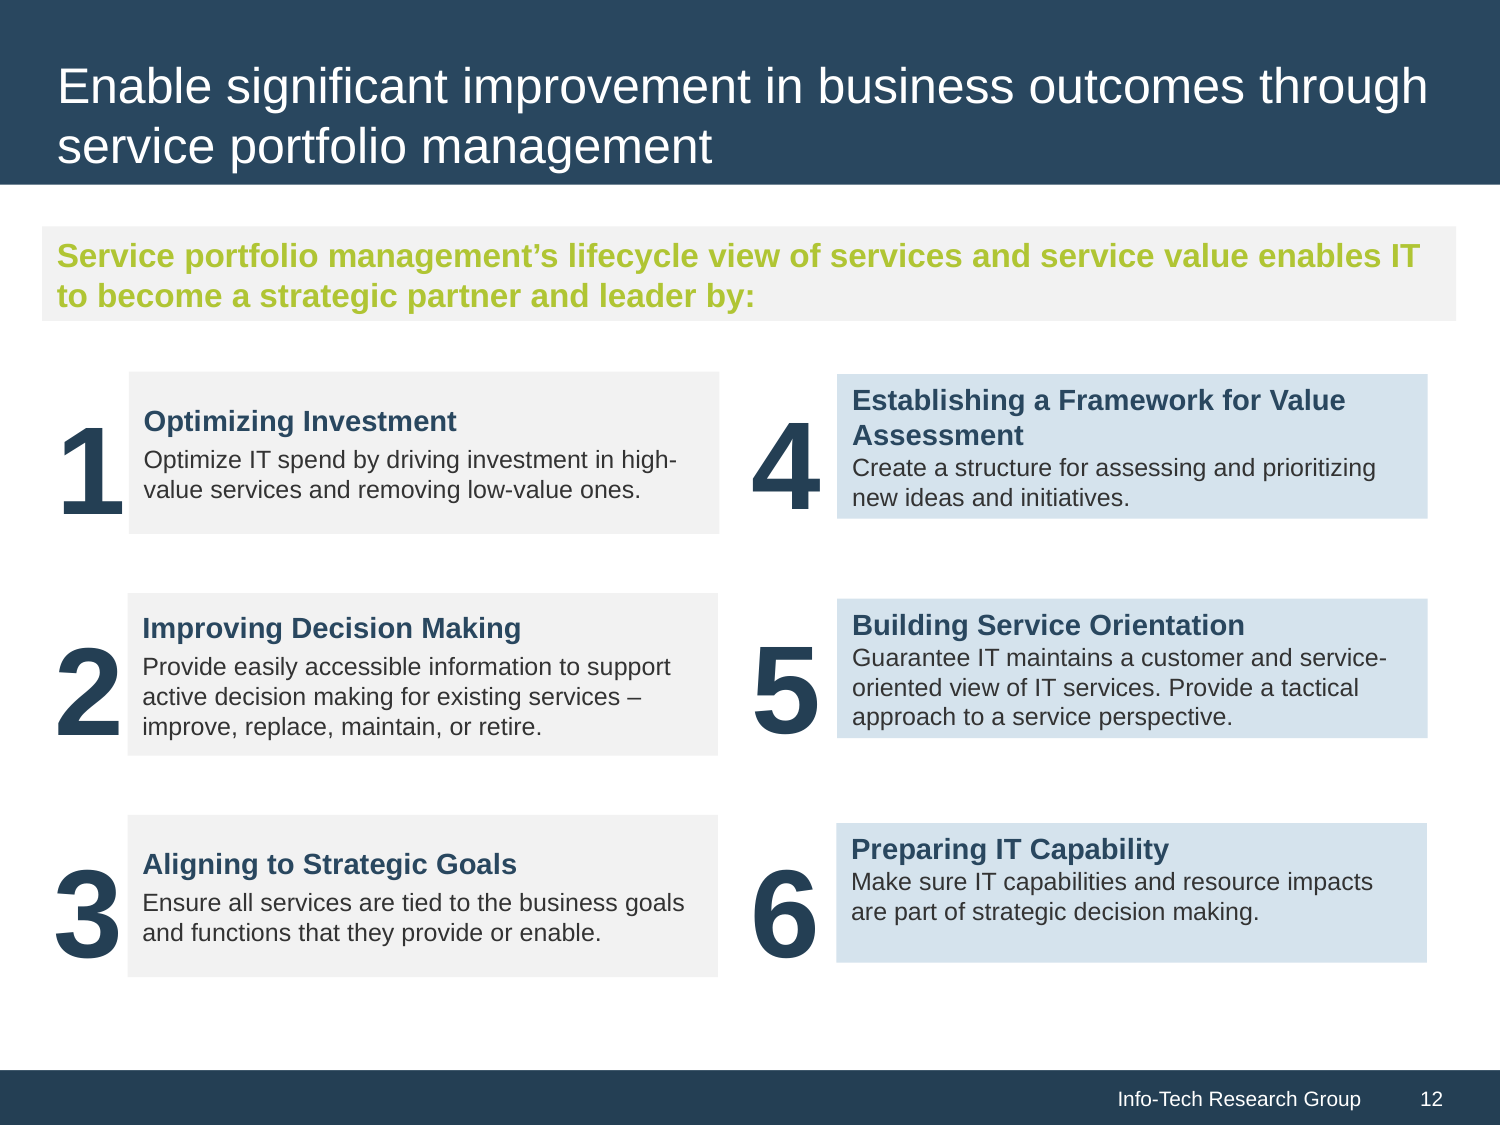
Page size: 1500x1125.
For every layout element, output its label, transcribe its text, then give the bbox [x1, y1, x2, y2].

text_box Service portfolio management’s lifecycle view of services and service value enables IT to become a strategic partner and leader by: [42, 226, 1457, 321]
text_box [736, 373, 1429, 544]
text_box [39, 593, 719, 771]
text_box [41, 371, 720, 549]
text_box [38, 814, 719, 992]
title Enable significant improvement in business outcomes through service portfolio management [41, 41, 1457, 187]
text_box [736, 598, 1429, 768]
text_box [735, 822, 1428, 993]
